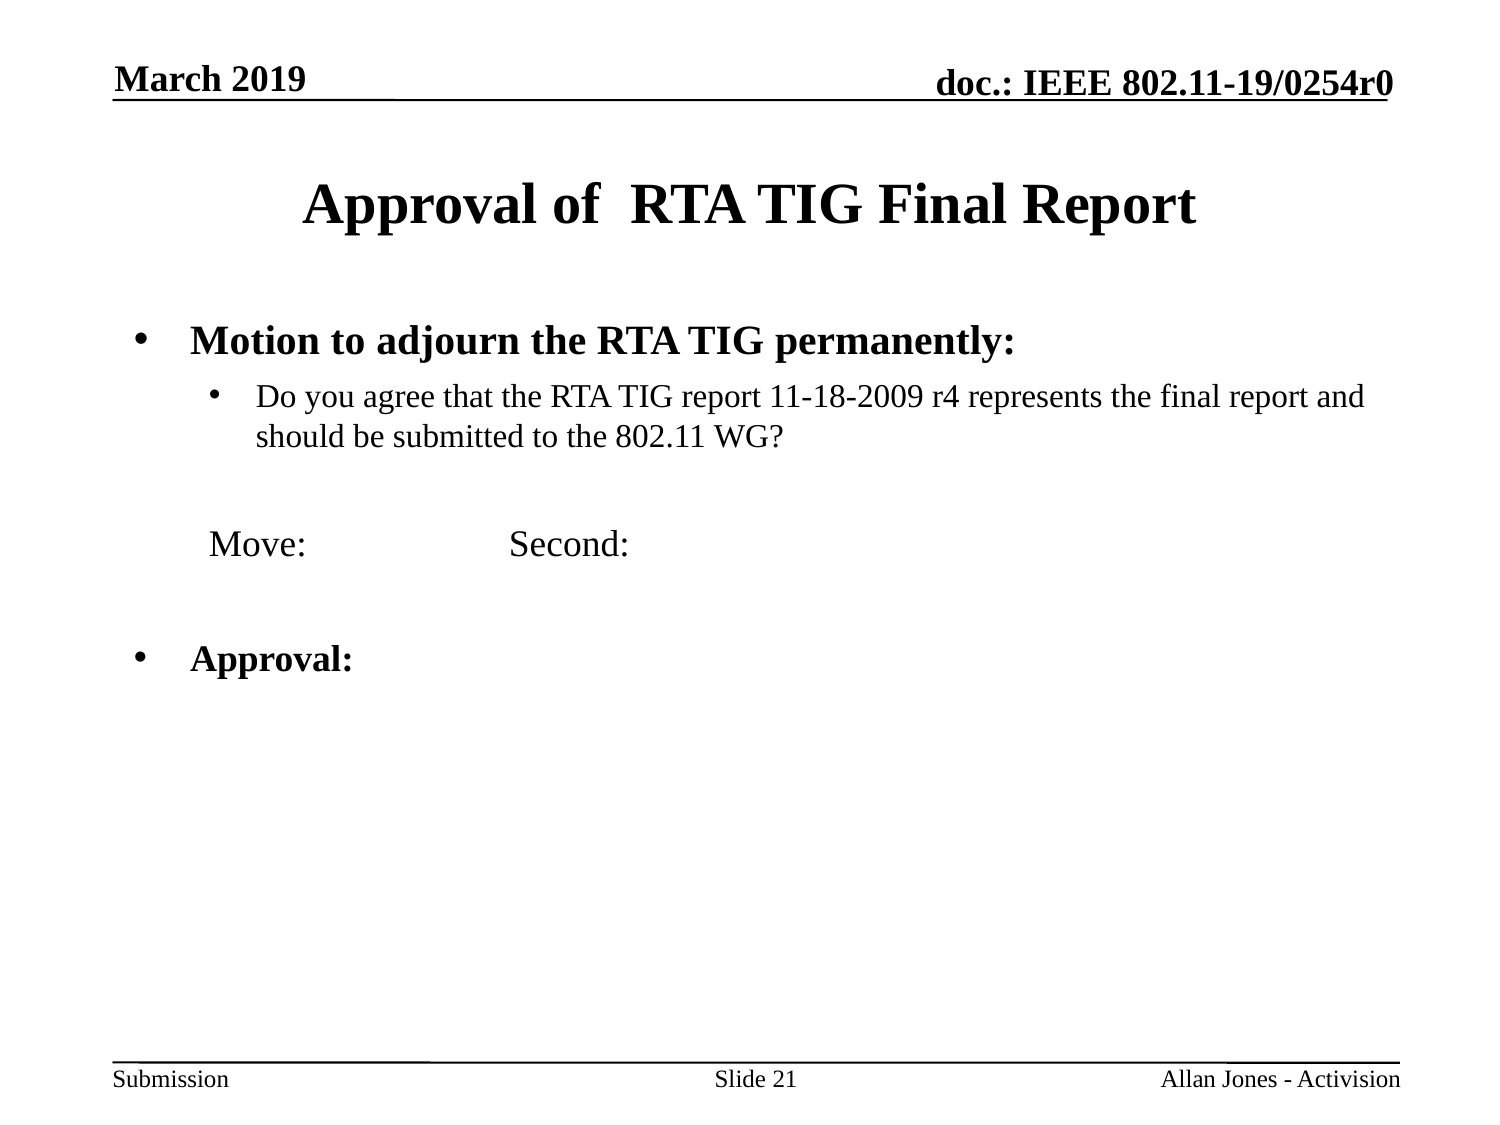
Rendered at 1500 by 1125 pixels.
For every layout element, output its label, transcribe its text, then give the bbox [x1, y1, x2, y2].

slide_number Slide 21 [712, 1061, 800, 1123]
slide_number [114, 54, 493, 100]
list Motion to adjourn the RTA TIG permanently: Do you agree that the RTA TIG report 11-18-2009 r4 represents the final report and should be submitted to the 802.11 WG? Move: Second: Approval: [118, 305, 1394, 1019]
title Approval of RTA TIG Final Report [49, 112, 1451, 288]
footer Allan Jones - Activision [902, 1061, 1402, 1093]
